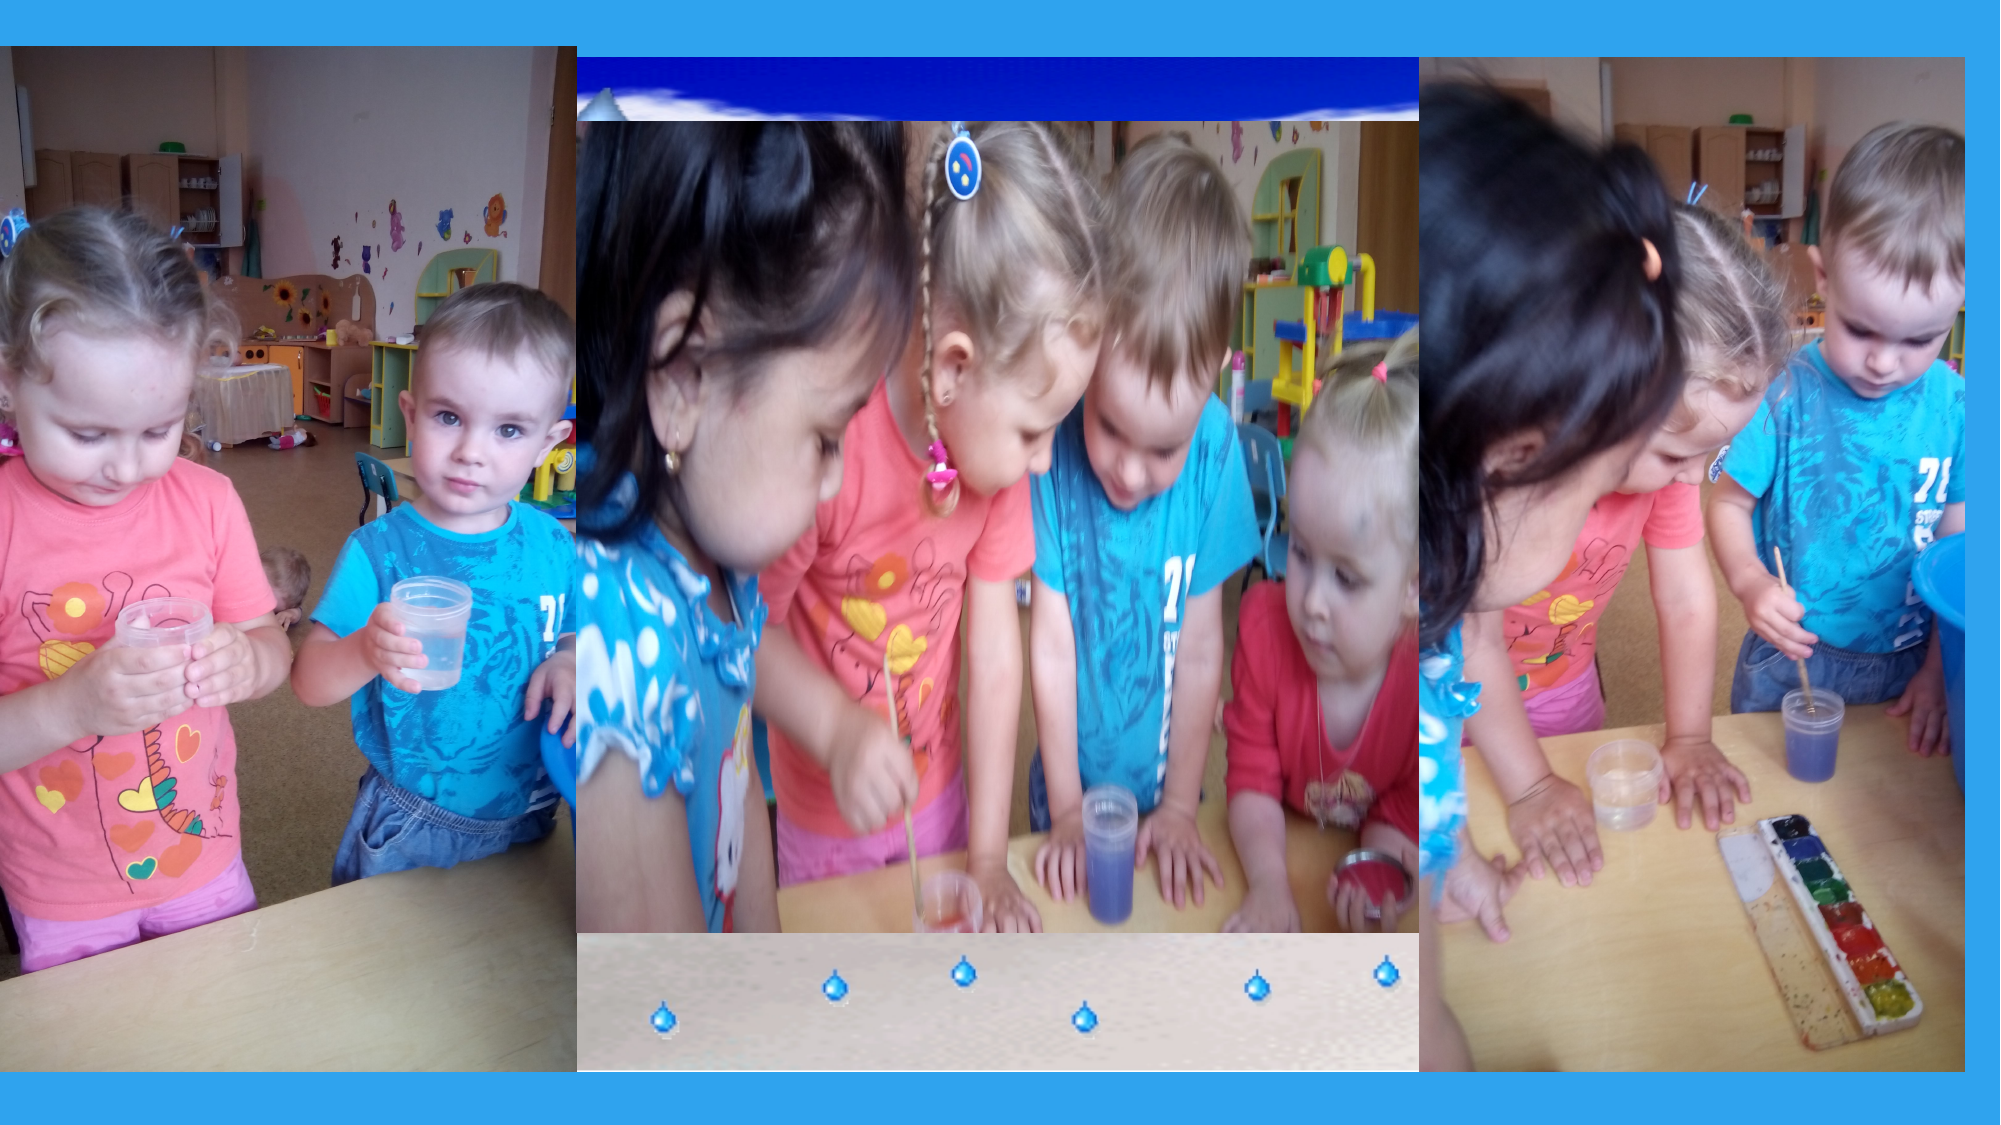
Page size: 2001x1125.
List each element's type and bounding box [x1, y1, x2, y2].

picture [0, 46, 1965, 1072]
subtitle [581, 57, 1418, 119]
picture [1917, 562, 1922, 577]
picture [1923, 581, 1928, 591]
subtitle [581, 942, 1414, 1072]
